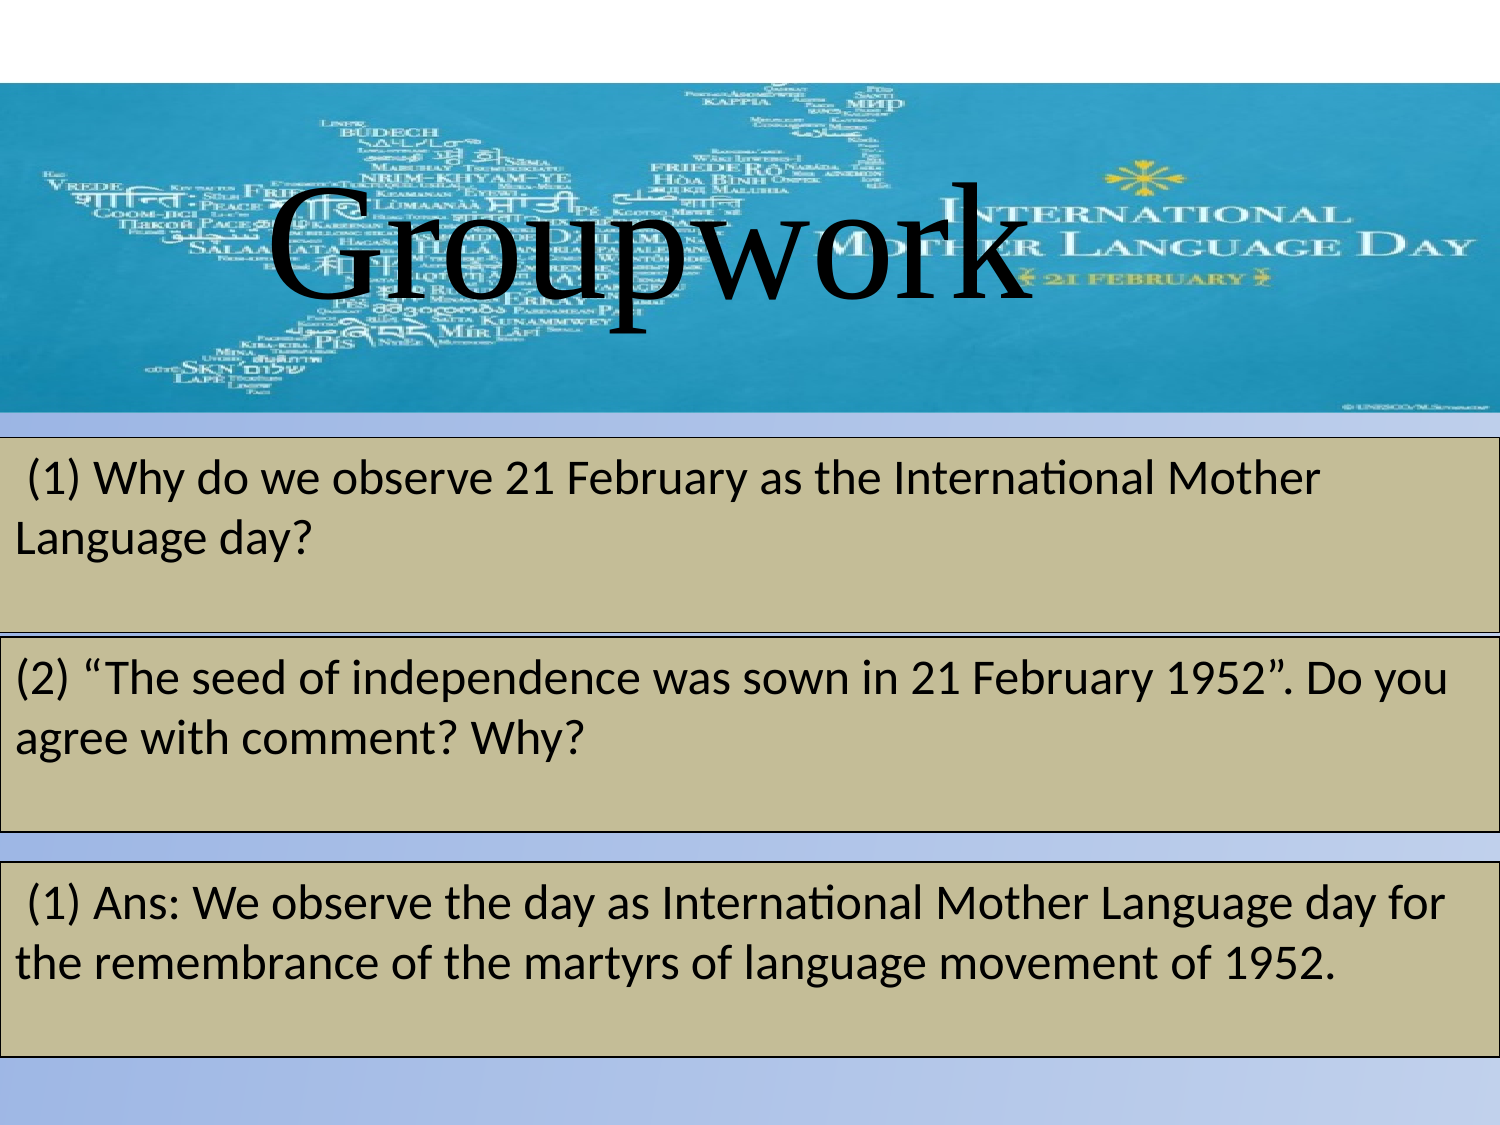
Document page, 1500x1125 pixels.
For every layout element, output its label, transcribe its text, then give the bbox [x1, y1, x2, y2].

text_box (1) Why do we observe 21 February as the International Mother Language day? [0, 437, 1500, 633]
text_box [0, 0, 1500, 413]
text_box (2) “The seed of independence was sown in 21 February 1952”. Do you agree with comment? Why? [0, 637, 1500, 833]
text_box (1) Ans: We observe the day as International Mother Language day for the remembrance of the martyrs of language movement of 1952. [0, 862, 1500, 1058]
